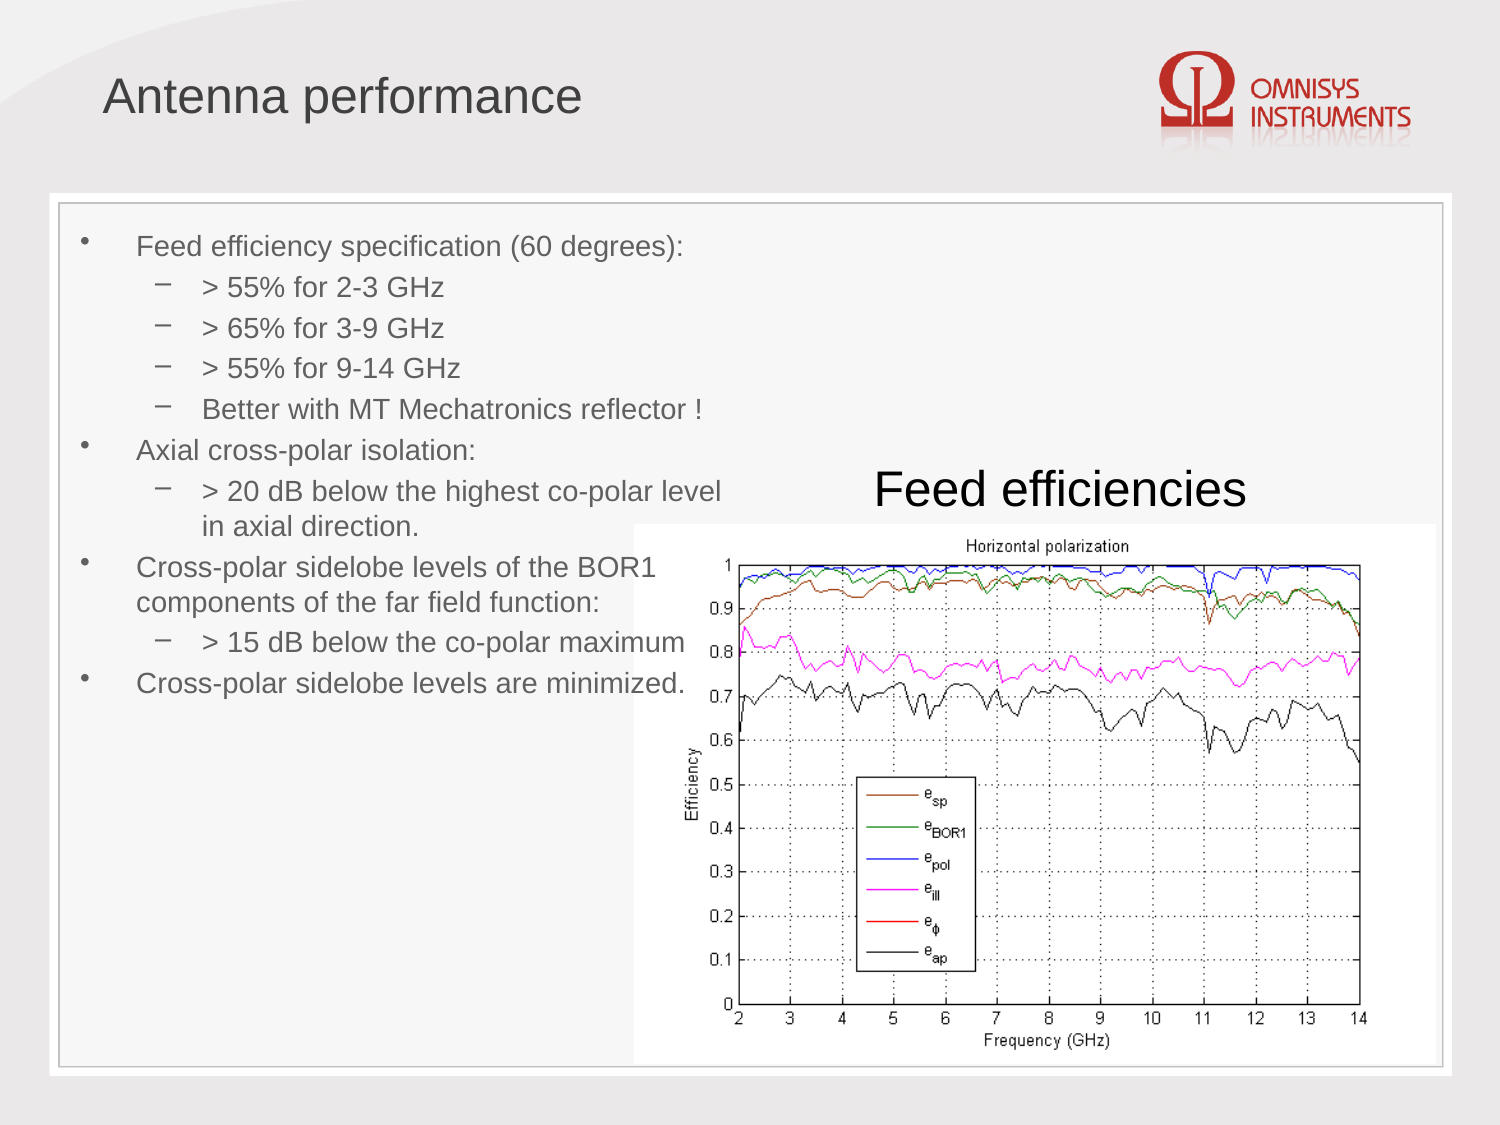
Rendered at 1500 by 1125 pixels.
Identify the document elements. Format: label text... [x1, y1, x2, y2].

picture [0, 0, 1500, 1125]
list Feed efficiency specification (60 degrees): > 55% for 2-3 GHz > 65% for 3-9 GHz > 55% for 9-14 GHz Better with MT Mechatronics reflector ! Axial cross-polar isolation: > 20 dB below the highest co-polar level in axial direction. Cross-polar sidelobe levels of the BOR1 components of the far field function: > 15 dB below the co-polar maximum Cross-polar sidelobe levels are minimized. [64, 219, 752, 1021]
text_box Feed efficiencies [858, 448, 1263, 522]
title Antenna performance [87, 49, 976, 138]
